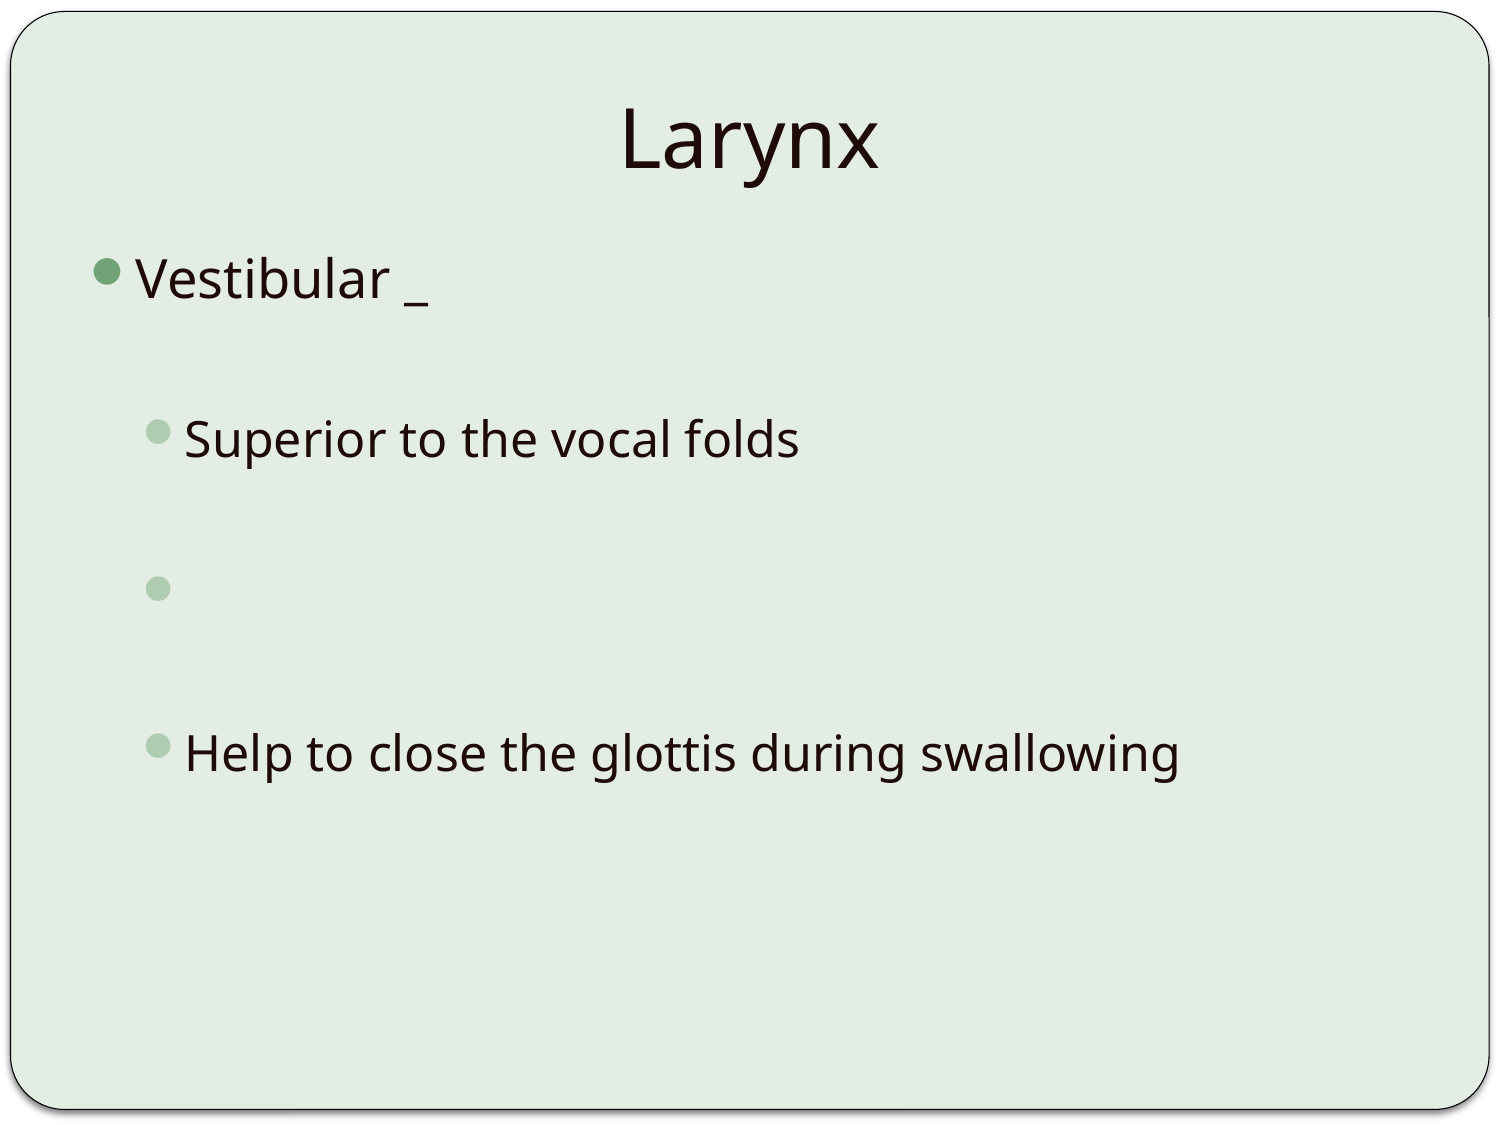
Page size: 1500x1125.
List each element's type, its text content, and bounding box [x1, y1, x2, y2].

title Larynx [75, 45, 1425, 200]
list Vestibular _ Superior to the vocal folds Help to close the glottis during swallowing [75, 237, 1425, 1063]
